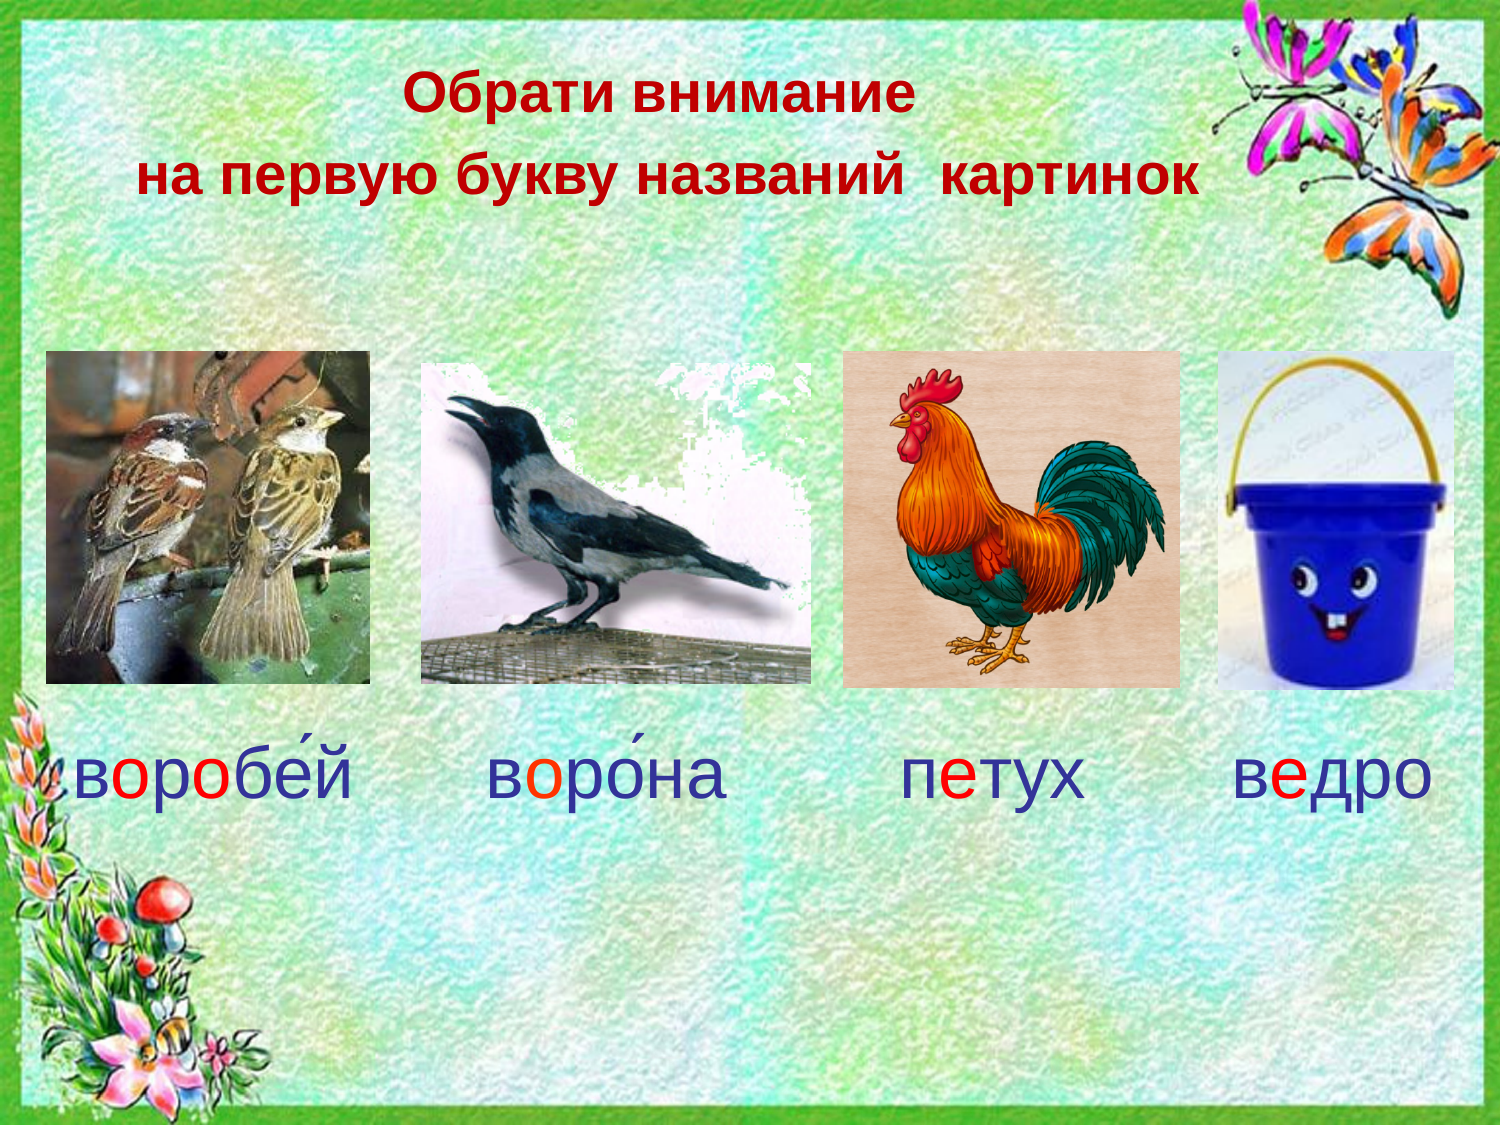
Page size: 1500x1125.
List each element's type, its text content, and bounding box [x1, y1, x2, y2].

text_box воро́на [457, 726, 755, 812]
text_box петух [843, 726, 1142, 812]
text_box Обрати внимание на первую букву названий картинок [81, 46, 1254, 214]
text_box воробе́й [35, 714, 392, 824]
picture [0, 0, 1500, 1125]
text_box ведро [1183, 726, 1482, 812]
